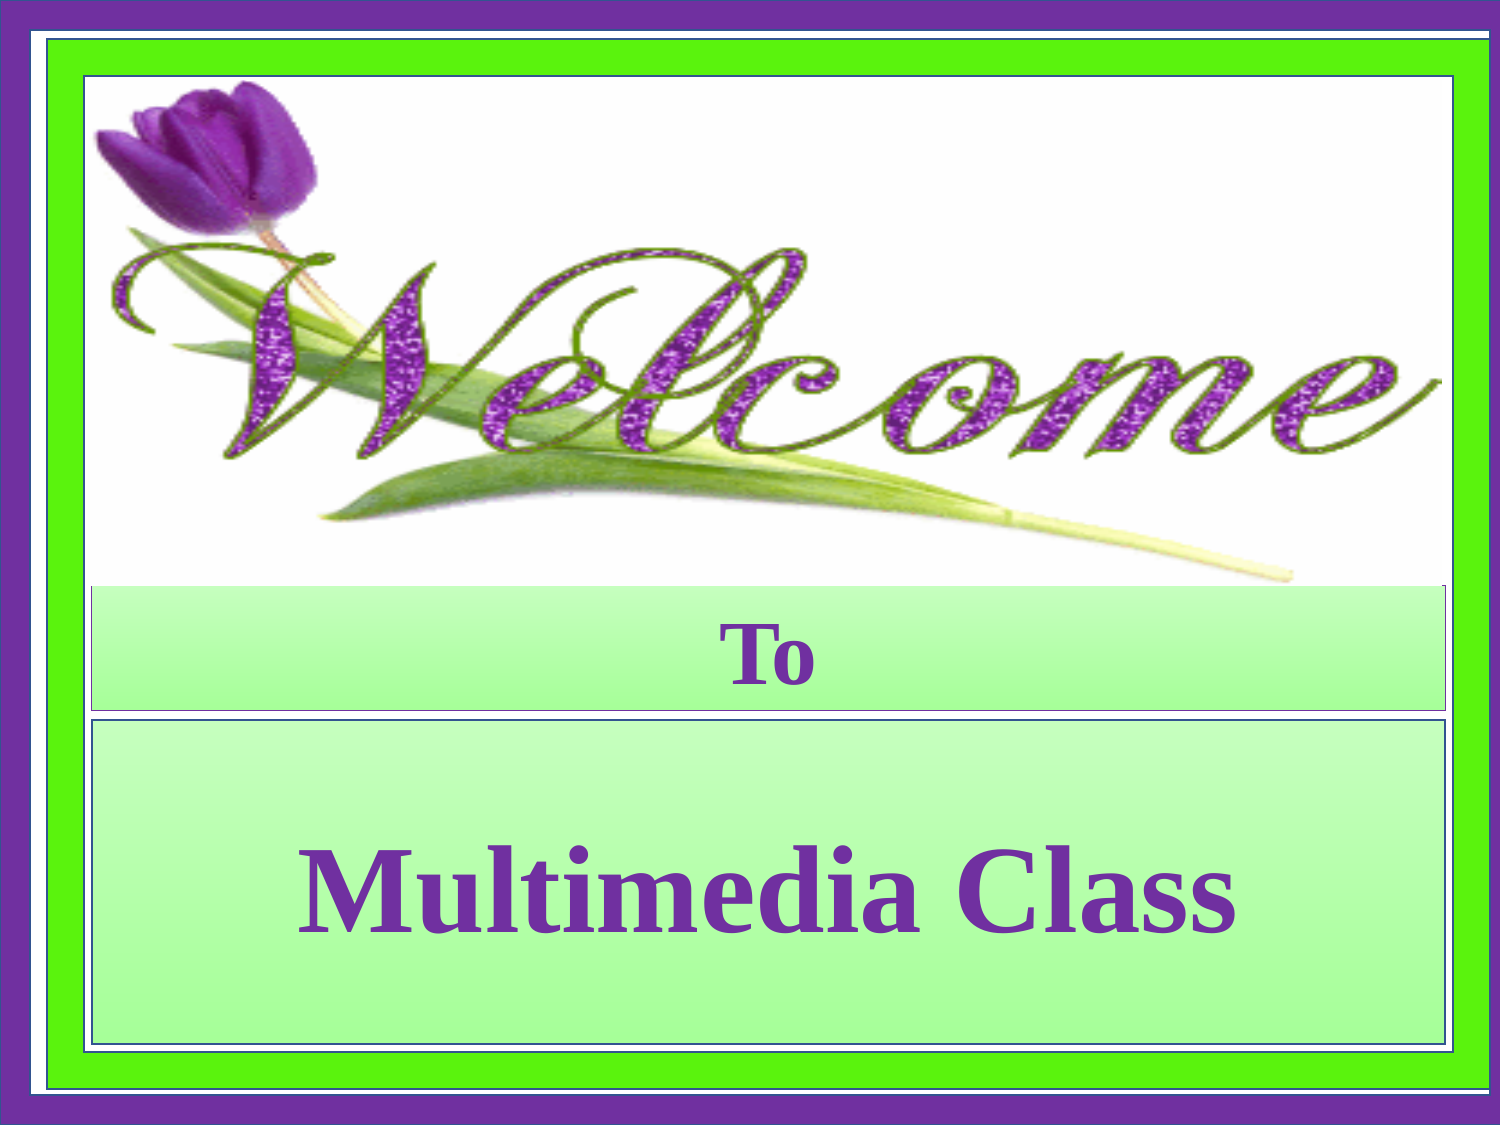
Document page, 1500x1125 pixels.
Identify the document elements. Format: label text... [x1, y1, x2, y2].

text_box [0, 0, 1500, 1125]
picture [87, 80, 1442, 586]
text_box To [91, 585, 1446, 711]
text_box [46, 38, 1491, 1090]
text_box Multimedia Class [91, 719, 1446, 1045]
